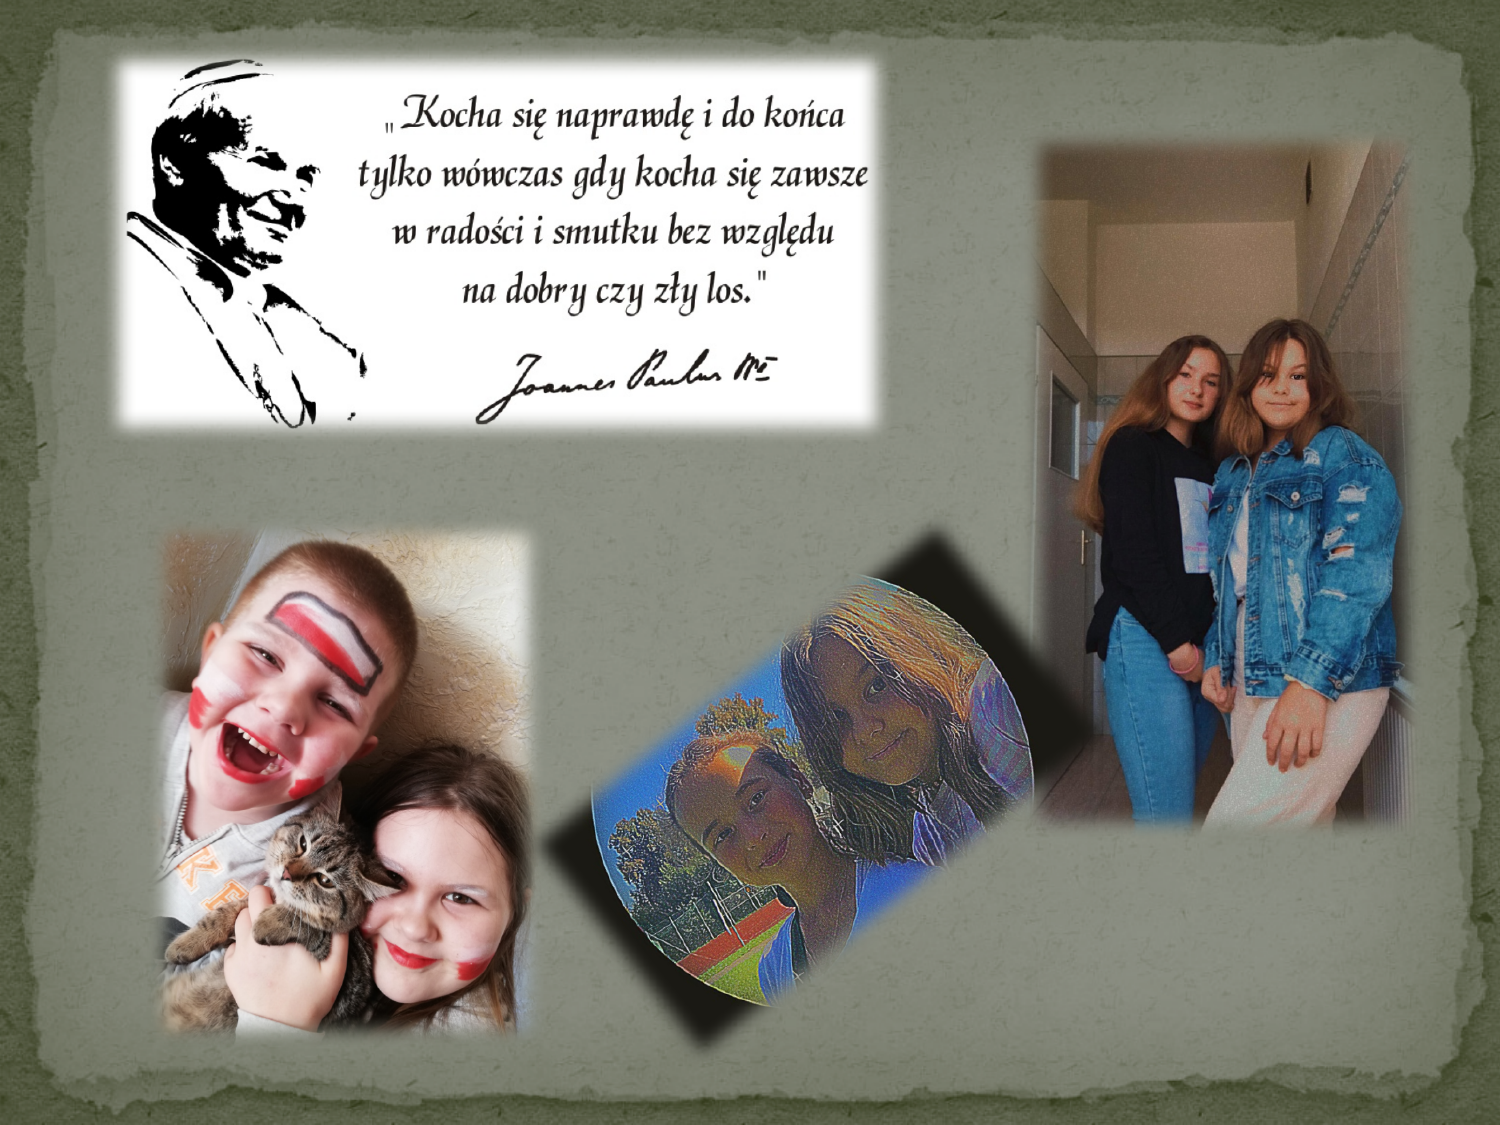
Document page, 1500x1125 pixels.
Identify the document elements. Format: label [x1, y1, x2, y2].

text_box [542, 128, 1421, 944]
picture [102, 44, 894, 445]
picture [630, 948, 819, 1036]
picture [149, 517, 546, 1046]
